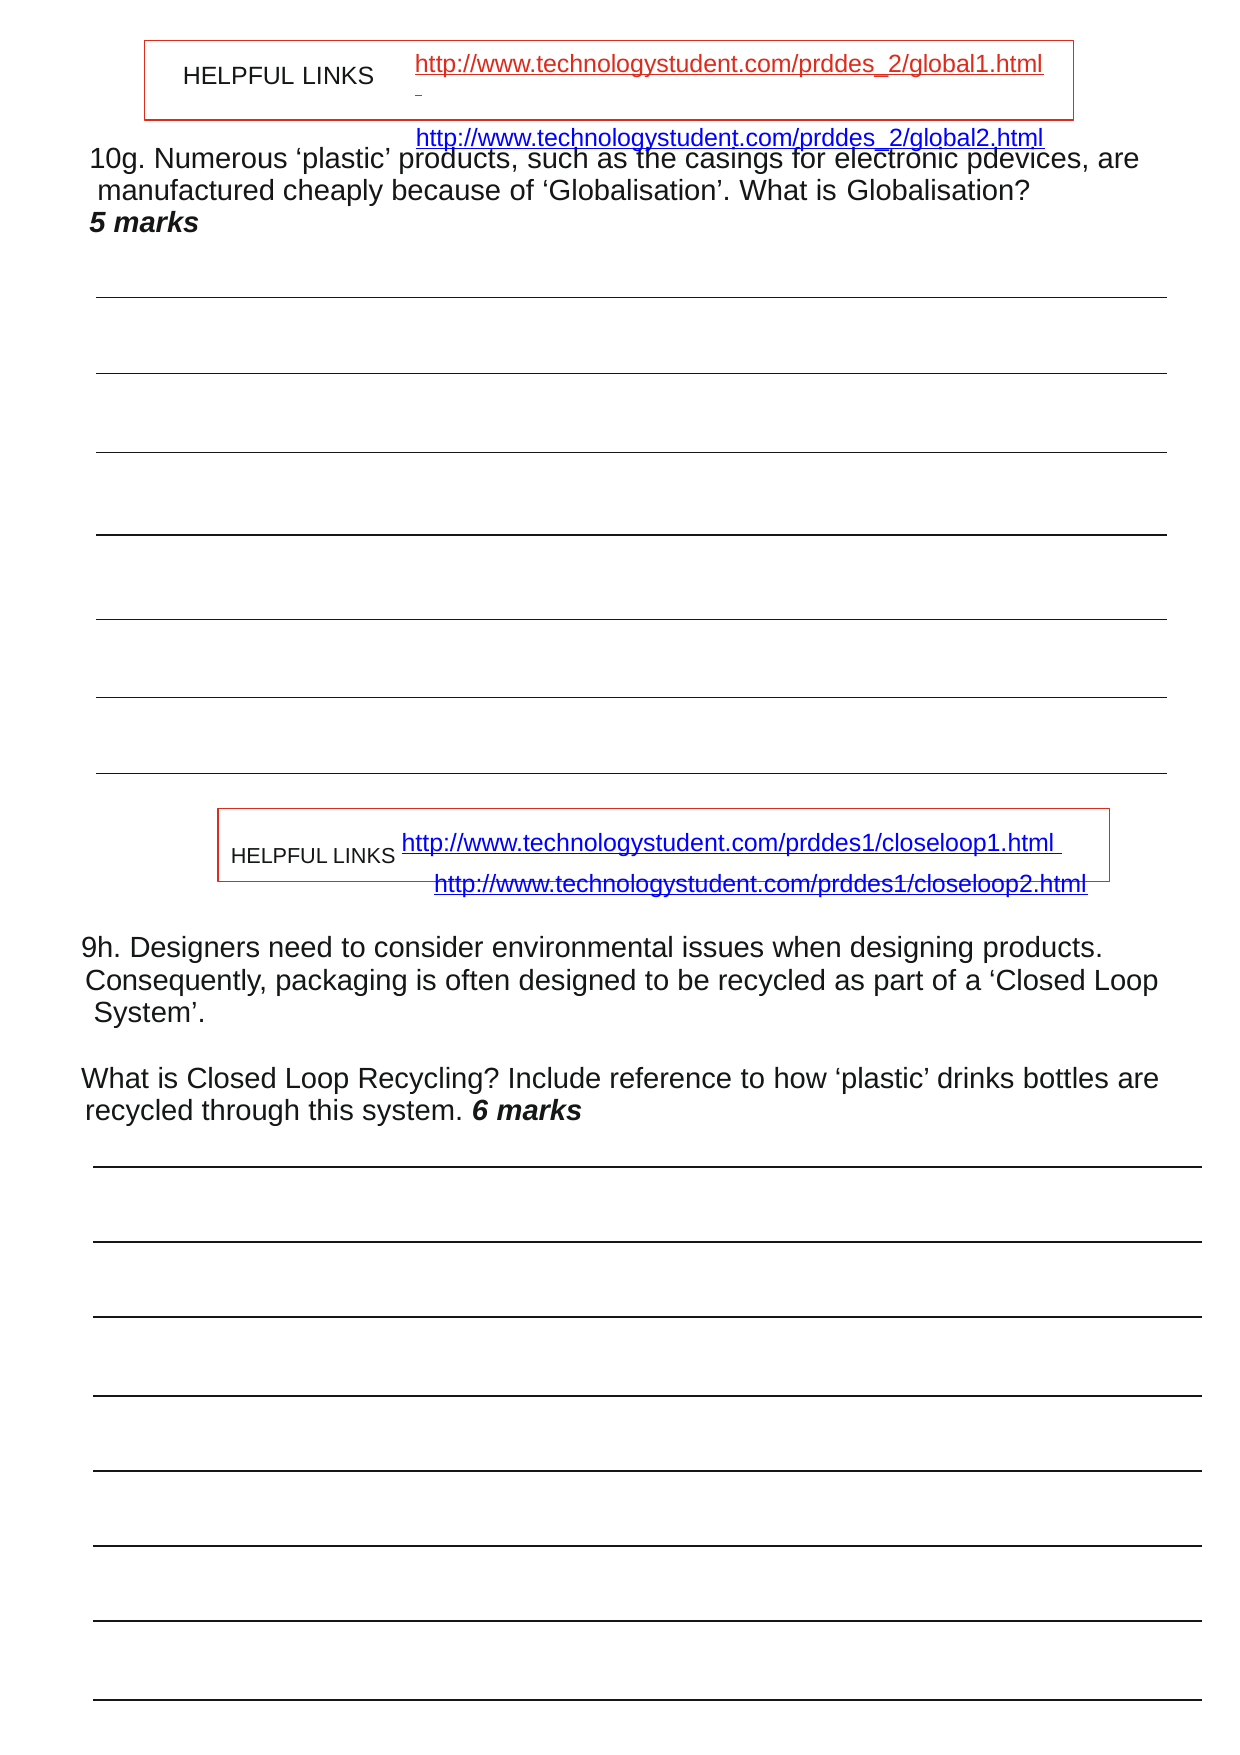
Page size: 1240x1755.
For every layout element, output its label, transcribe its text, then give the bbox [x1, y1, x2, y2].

text_box [144, 40, 1074, 121]
text_box [217, 808, 1110, 812]
text_box http://www.technologystudent.com/prddes_2/global1.html http://www.technologystudent.com/prddes_2/global2.html [415, 44, 1051, 130]
text_box 10g. Numerous ‘plastic’ products, such as the casings for electronic pdevices, are manufactured cheaply because of ‘Globalisation’. What is Globalisation? 5 marks [87, 136, 1143, 239]
text_box HELPFUL LINKS http://www.technologystudent.com/prddes1/closeloop1.html http://www.technologystudent.com/prddes1/closeloop2.html 9h. Designers need to consider environmental issues when designing products. Consequently, packaging is often designed to be recycled as part of a ‘Closed Loop System’. What is Closed Loop Recycling? Include reference to how ‘plastic’ drinks bottles are recycled through this system. 6 marks [81, 812, 1178, 1127]
